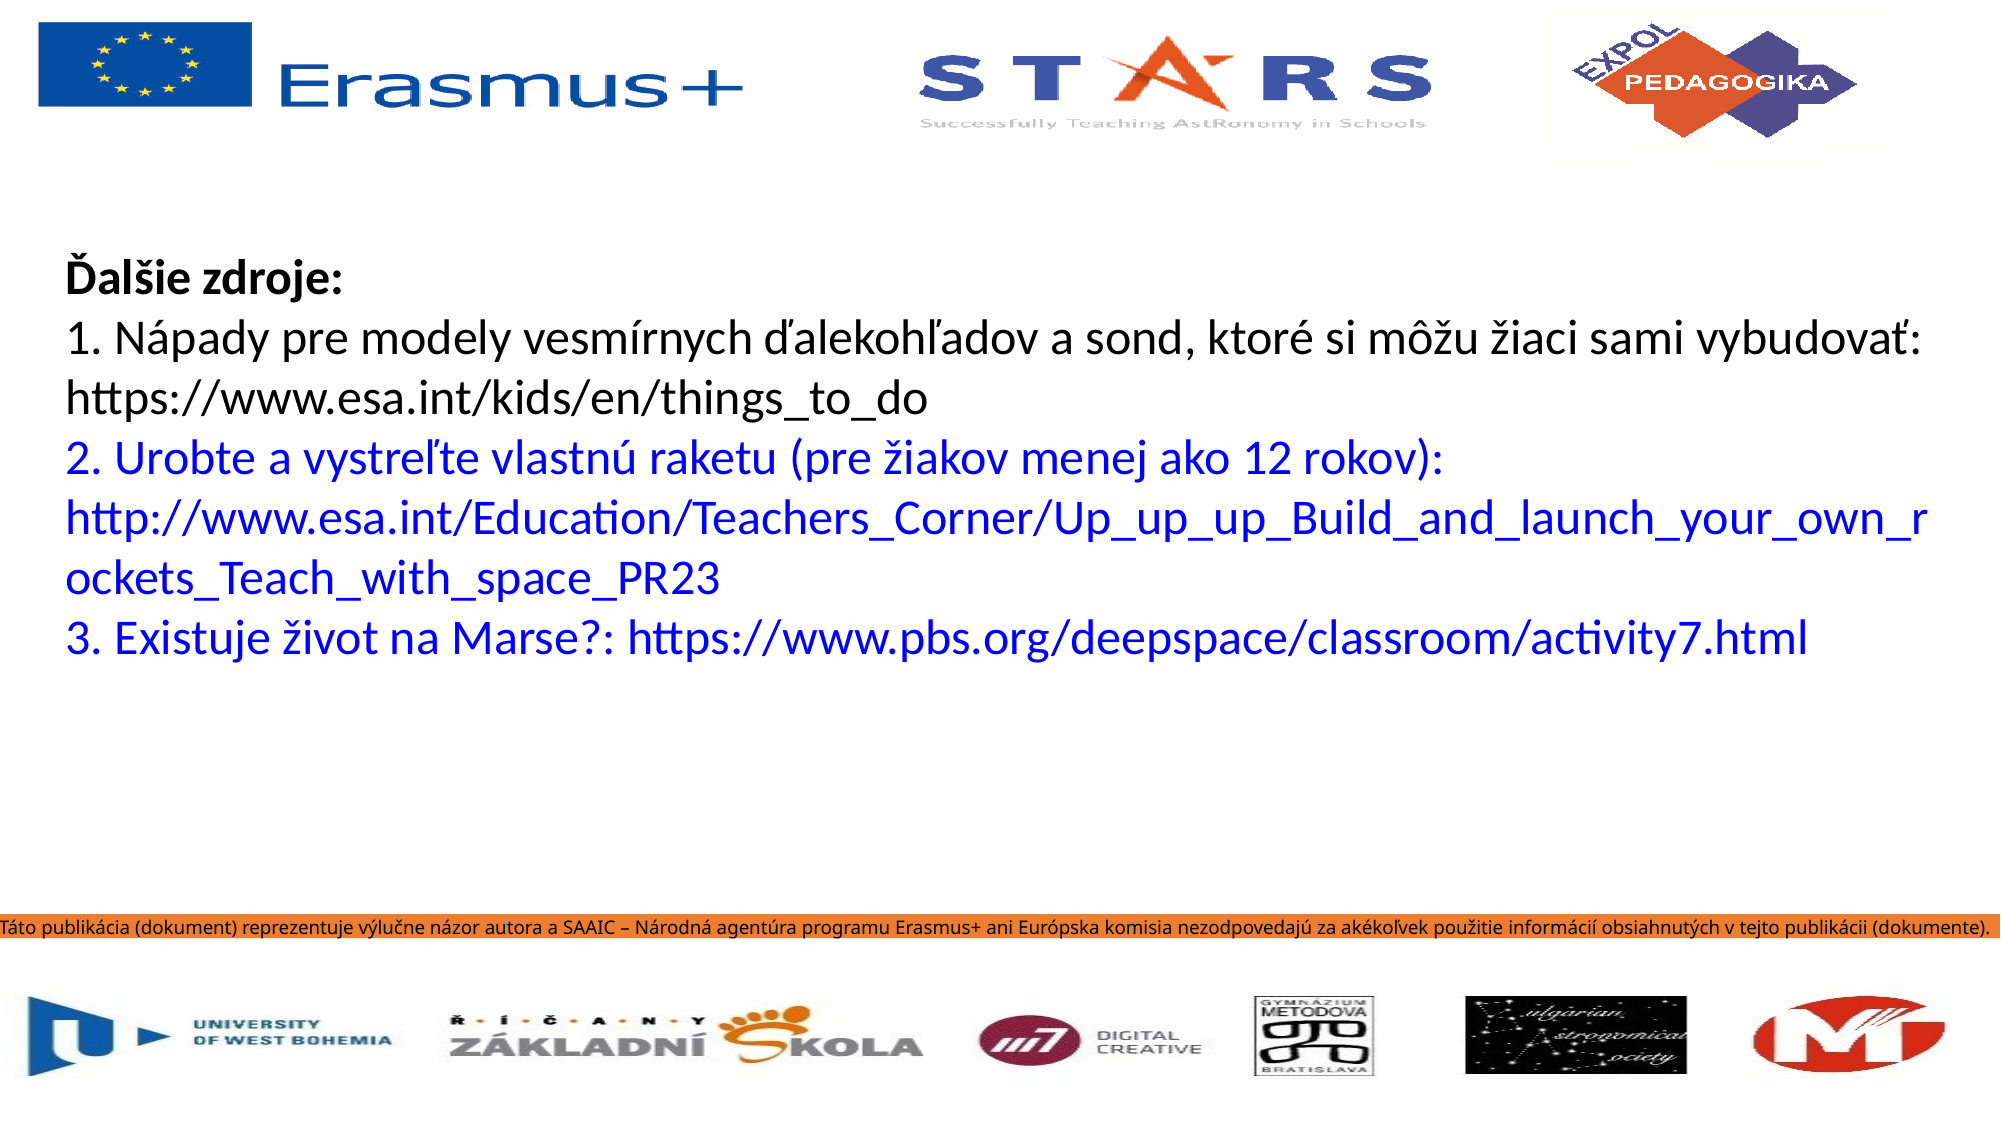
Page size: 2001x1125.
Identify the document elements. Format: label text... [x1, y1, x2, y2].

picture [0, 951, 2000, 1125]
text_box Ďalšie zdroje: 1. Nápady pre modely vesmírnych ďalekohľadov a sond, ktoré si môžu žiaci sami vybudovať: https://www.esa.int/kids/en/things_to_do 2. Urobte a vystreľte vlastnú raketu (pre žiakov menej ako 12 rokov): http://www.esa.int/Education/Teachers_Corner/Up_up_up_Build_and_launch_your_own_rockets_Teach_with_space_PR23 3. Existuje život na Marse?: https://www.pbs.org/deepspace/classroom/activity7.html [58, 237, 1942, 673]
text_box Táto publikácia (dokument) reprezentuje výlučne názor autora a SAAIC – Národná agentúra programu Erasmus+ ani Európska komisia nezodpovedajú za akékoľvek použitie informácií obsiahnutých v tejto publikácii (dokumente). [0, 914, 2000, 939]
picture [0, 0, 2000, 173]
